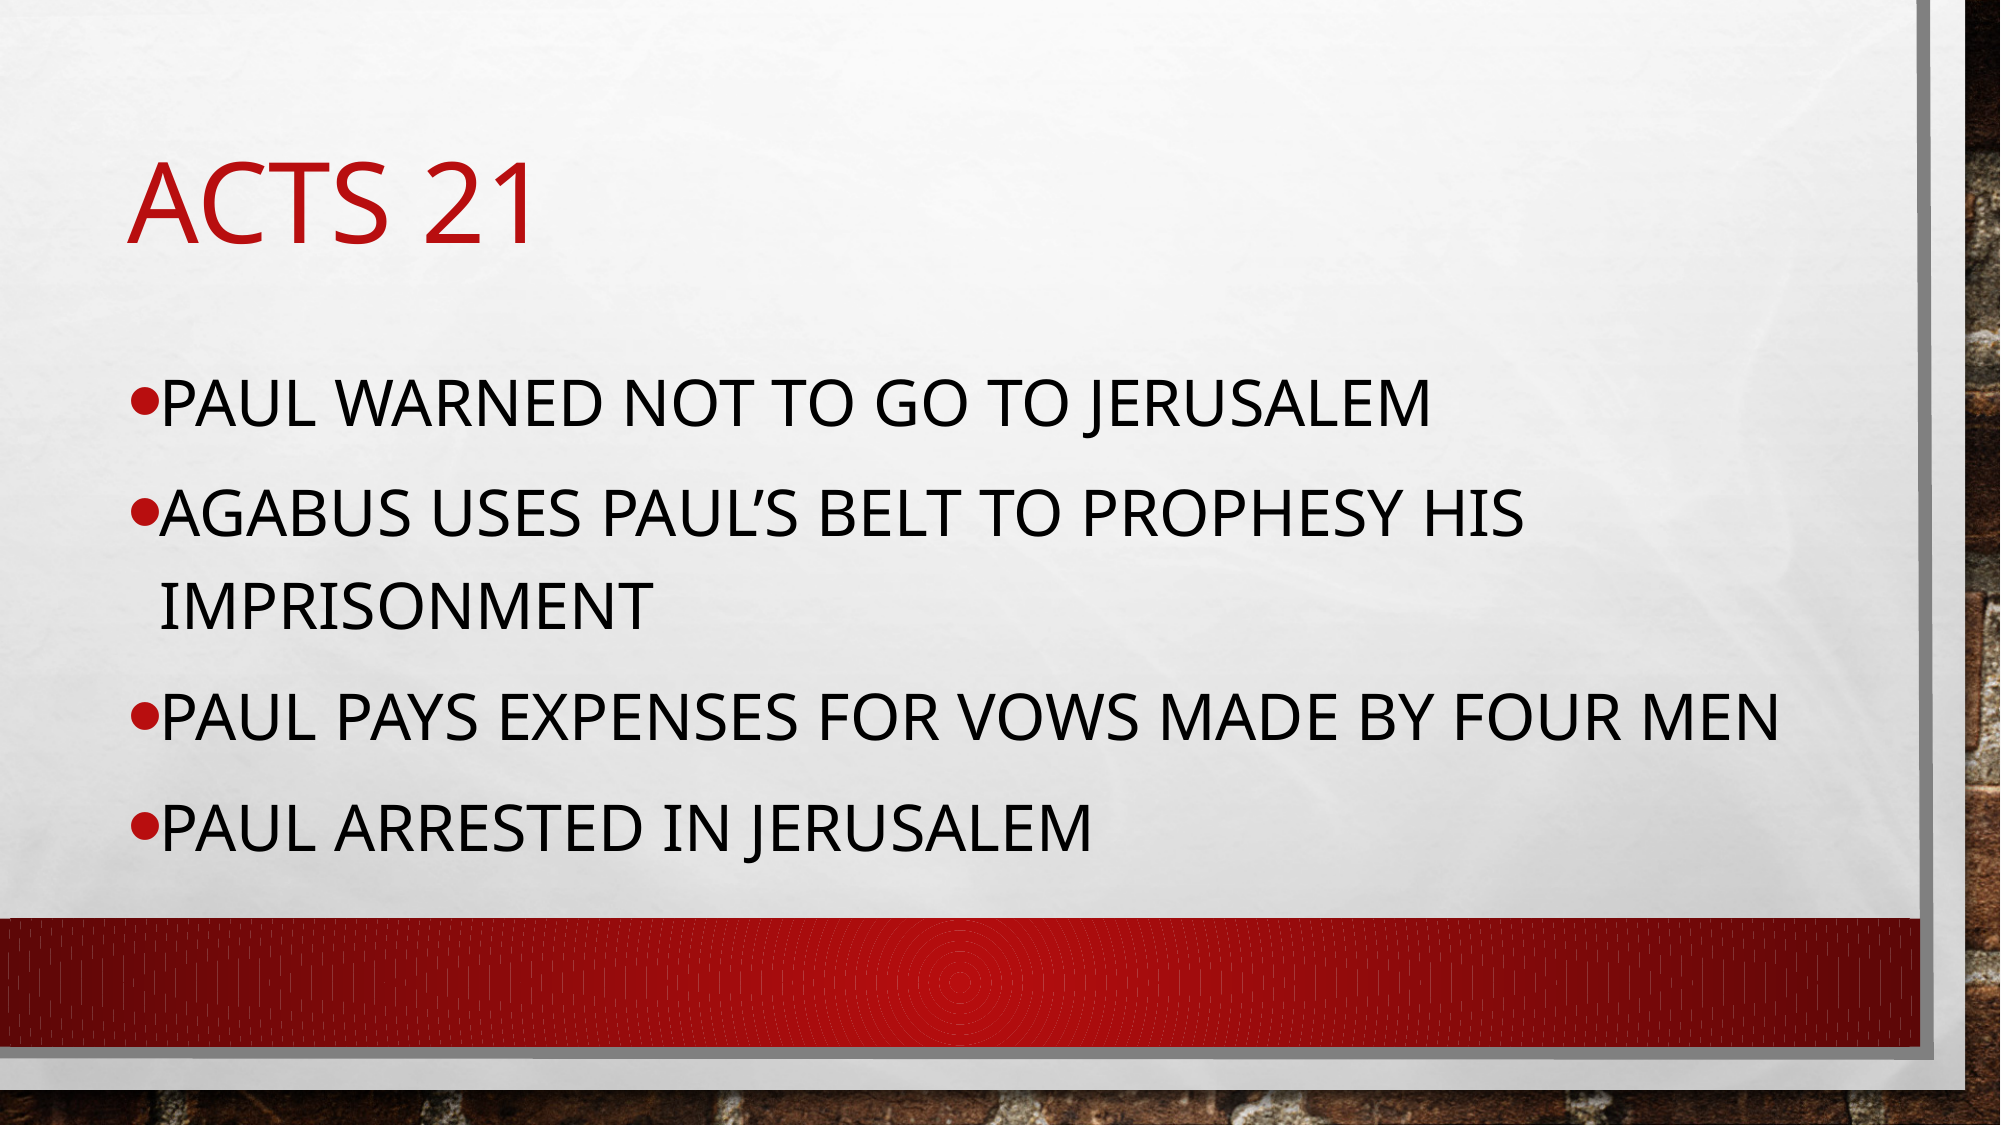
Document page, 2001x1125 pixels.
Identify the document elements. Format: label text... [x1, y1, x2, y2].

list Paul warned not to go to jerusalem Agabus uses paul’s belt to prophesy his imprisonment Paul pays expenses for vows made by four men Paul arrested in jerusalem [112, 338, 1952, 882]
title Acts 21 [112, 112, 1818, 302]
picture [0, 0, 2000, 1125]
